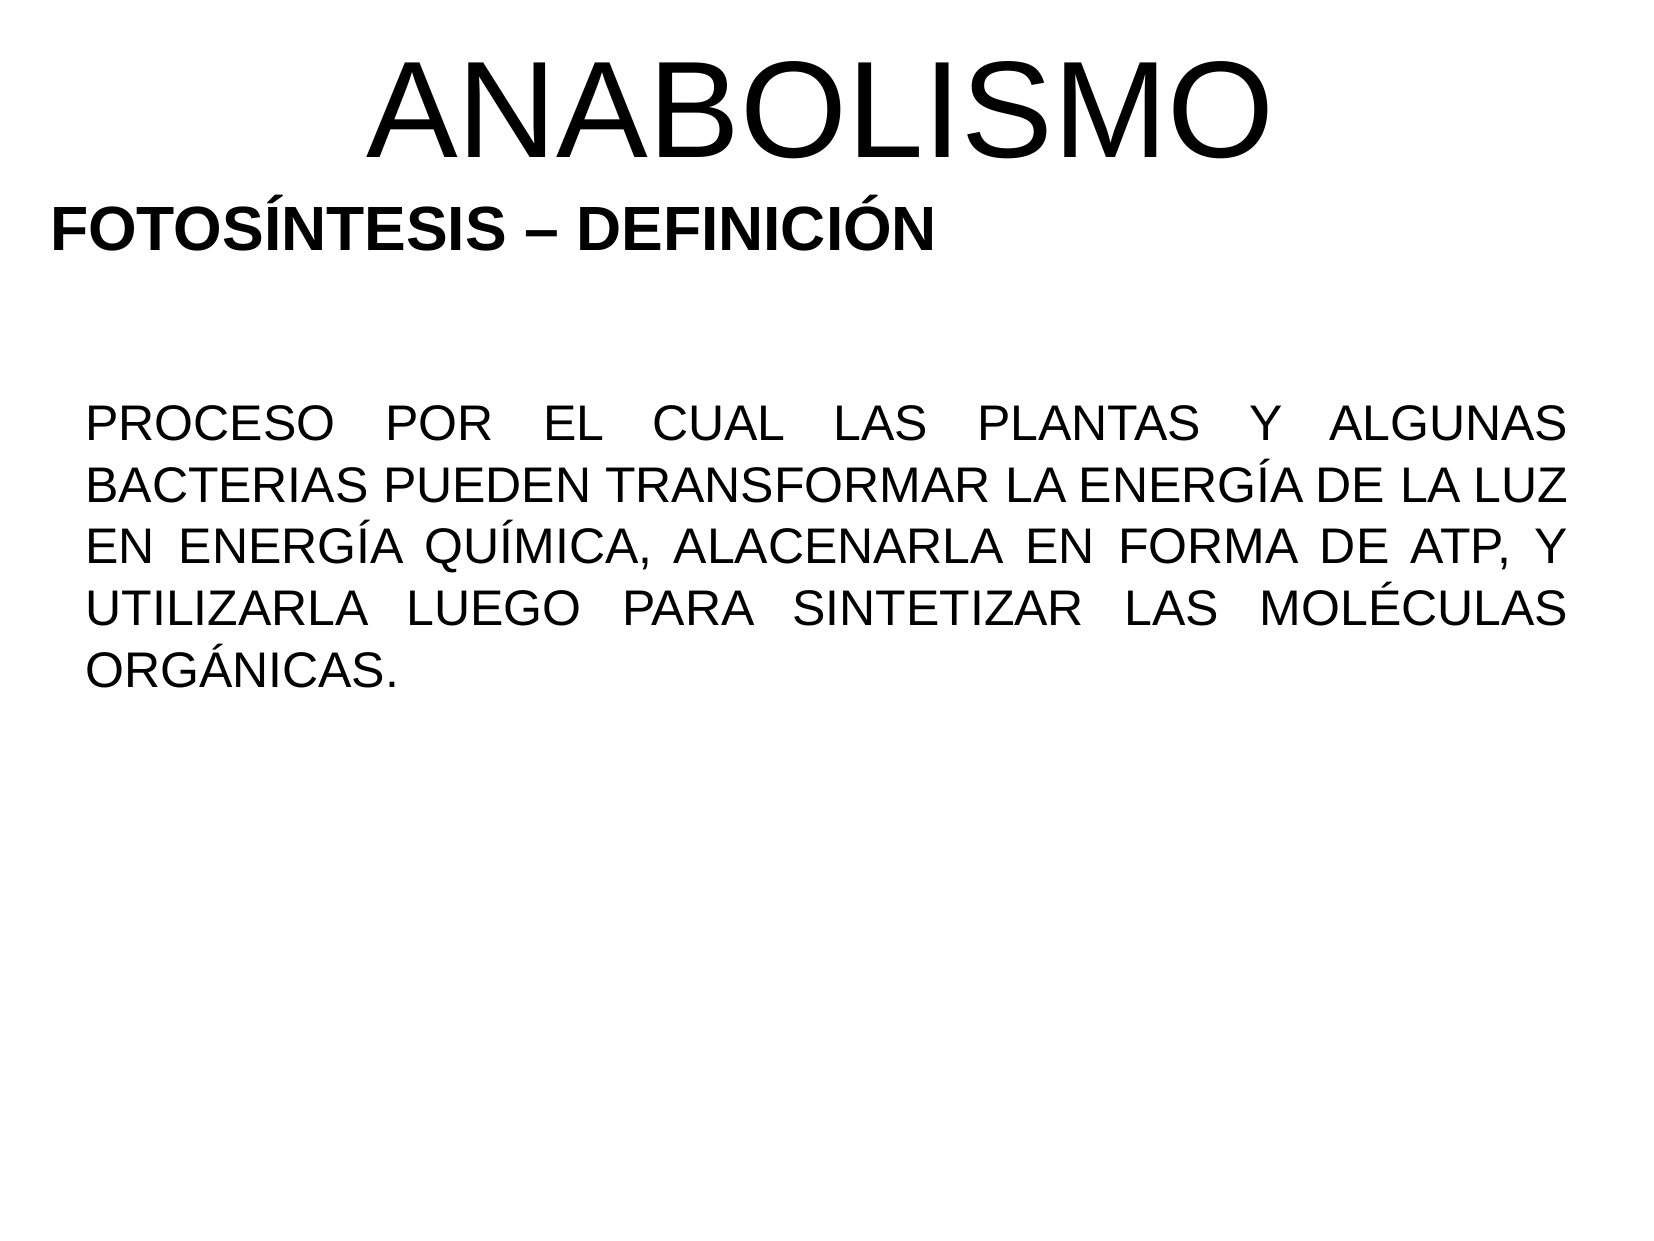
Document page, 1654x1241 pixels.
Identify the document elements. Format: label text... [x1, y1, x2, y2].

text_box ANABOLISMO [23, 17, 1619, 187]
text_box FOTOSÍNTESIS – DEFINICIÓN [35, 183, 1583, 266]
text_box PROCESO POR EL CUAL LAS PLANTAS Y ALGUNAS BACTERIAS PUEDEN TRANSFORMAR LA ENERGÍA DE LA LUZ EN ENERGÍA QUÍMICA, ALACENARLA EN FORMA DE ATP, Y UTILIZARLA LUEGO PARA SINTETIZAR LAS MOLÉCULAS ORGÁNICAS. [70, 380, 1583, 706]
